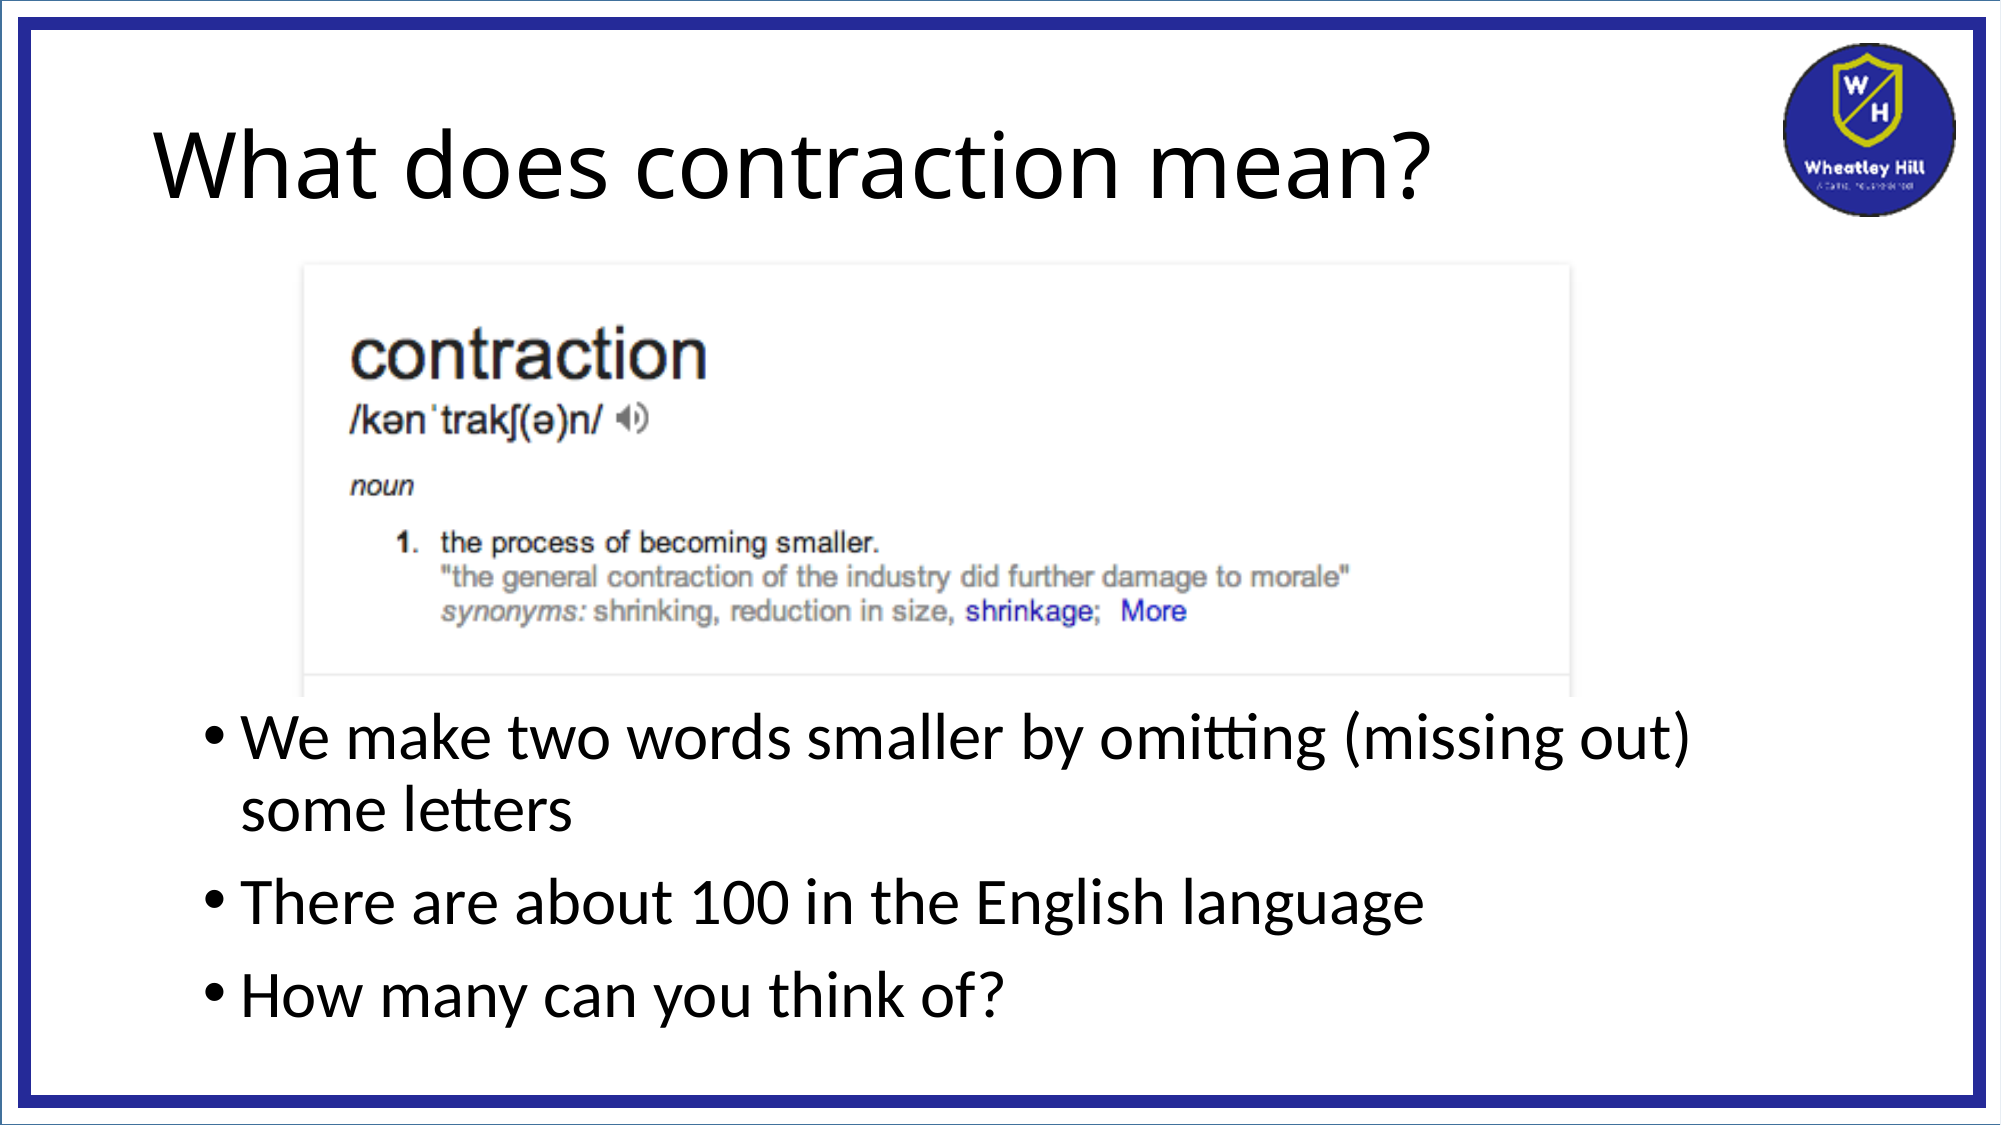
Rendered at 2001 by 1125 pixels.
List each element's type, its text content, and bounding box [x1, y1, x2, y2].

picture [0, 0, 2001, 1125]
list We make two words smaller by omitting (missing out) some letters There are about 100 in the English language How many can you think of? [187, 694, 1808, 1125]
title What does contraction mean? [137, 59, 1863, 278]
